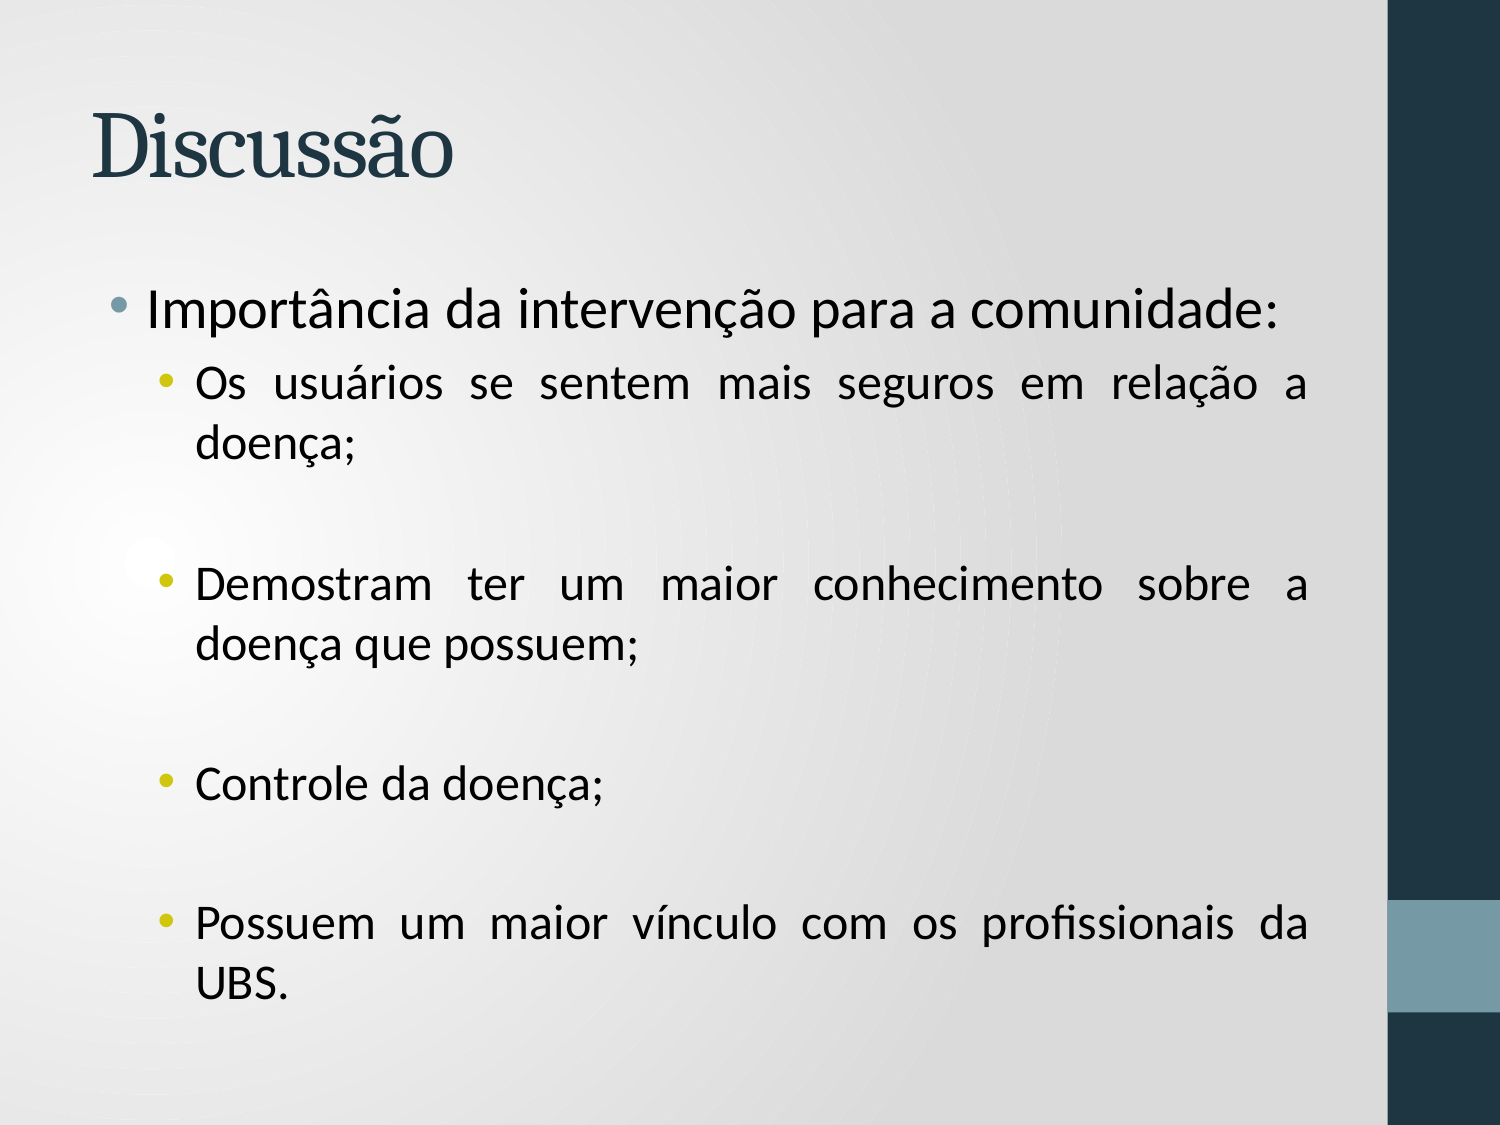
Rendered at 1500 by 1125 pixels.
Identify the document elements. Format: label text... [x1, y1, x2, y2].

title Discussão [75, 45, 1325, 233]
list Importância da intervenção para a comunidade: Os usuários se sentem mais seguros em relação a doença; Demostram ter um maior conhecimento sobre a doença que possuem; Controle da doença; Possuem um maior vínculo com os profissionais da UBS. [75, 262, 1325, 1050]
